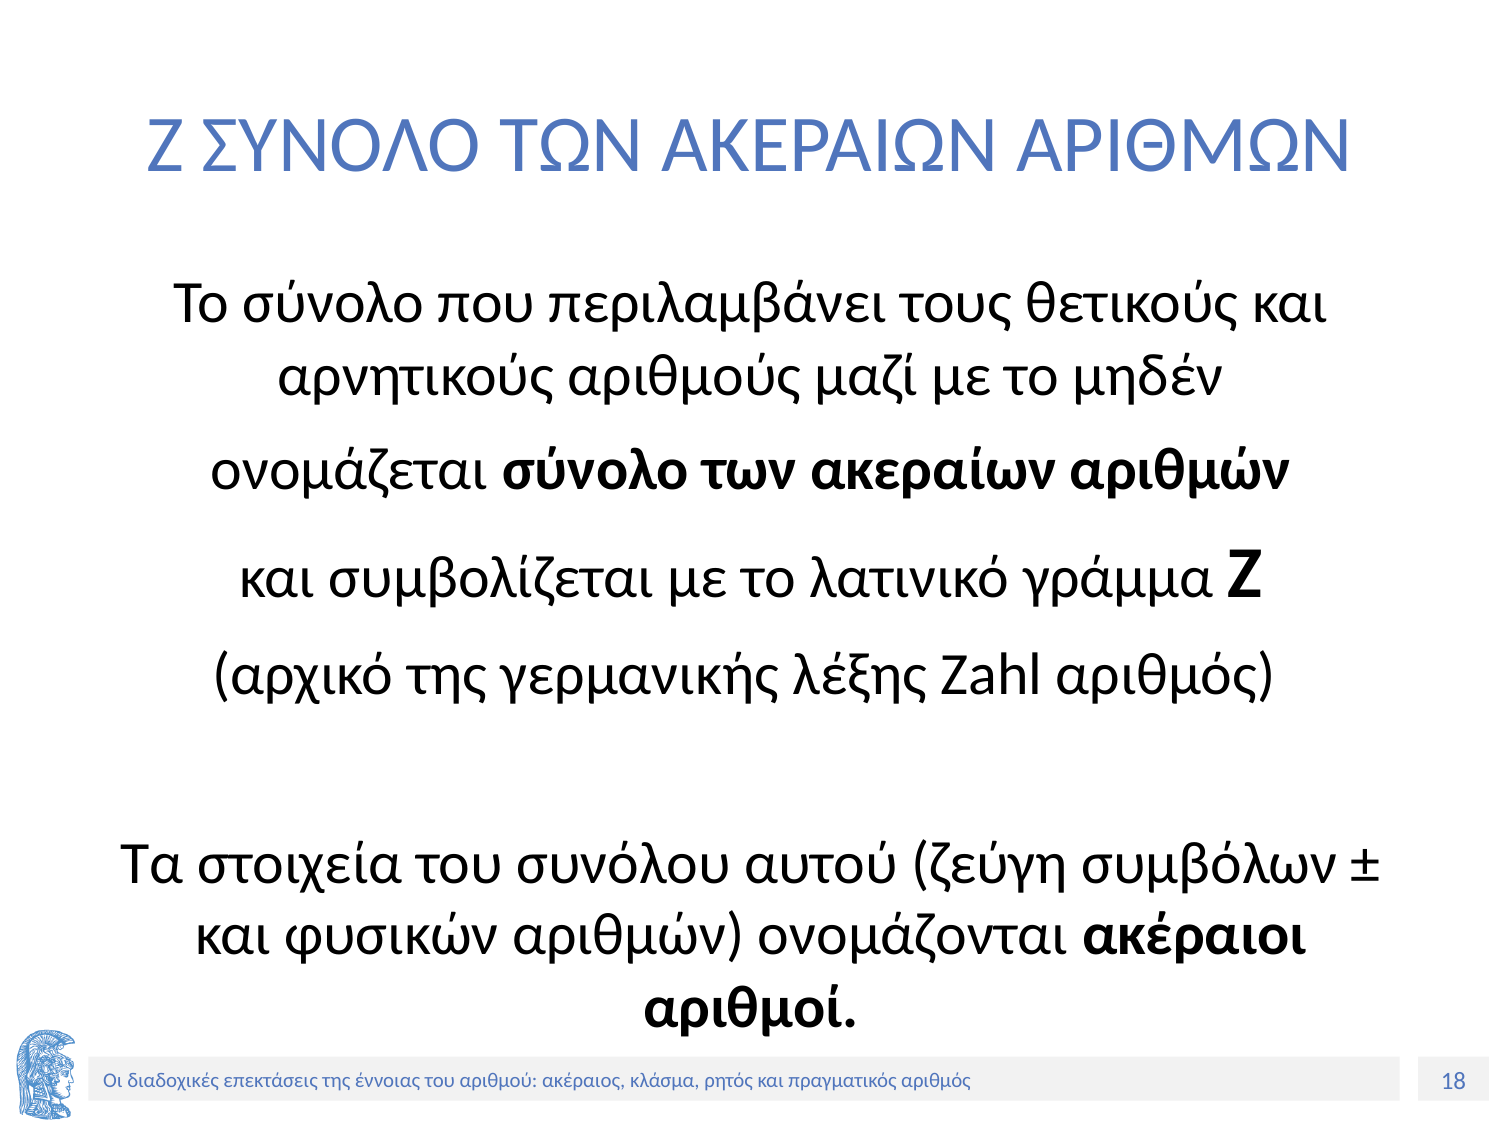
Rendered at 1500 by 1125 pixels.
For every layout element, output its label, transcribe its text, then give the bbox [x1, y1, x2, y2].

title Ζ ΣΥΝΟΛΟ ΤΩΝ ΑΚΕΡΑΙΩΝ ΑΡΙΘΜΩΝ [75, 45, 1425, 233]
picture [9, 1026, 81, 1120]
list Το σύνολο που περιλαμβάνει τους θετικούς και αρνητικούς αριθμούς μαζί με το μηδέν ονομάζεται σύνολο των ακεραίων αριθμών και συμβολίζεται με το λατινικό γράμμα Ζ (αρχικό της γερμανικής λέξης Zahl αριθμός) Τα στοιχεία του συνόλου αυτού (ζεύγη συμβόλων ± και φυσικών αριθμών) ονομάζονται ακέραιοι αριθμοί. [76, 255, 1427, 1047]
